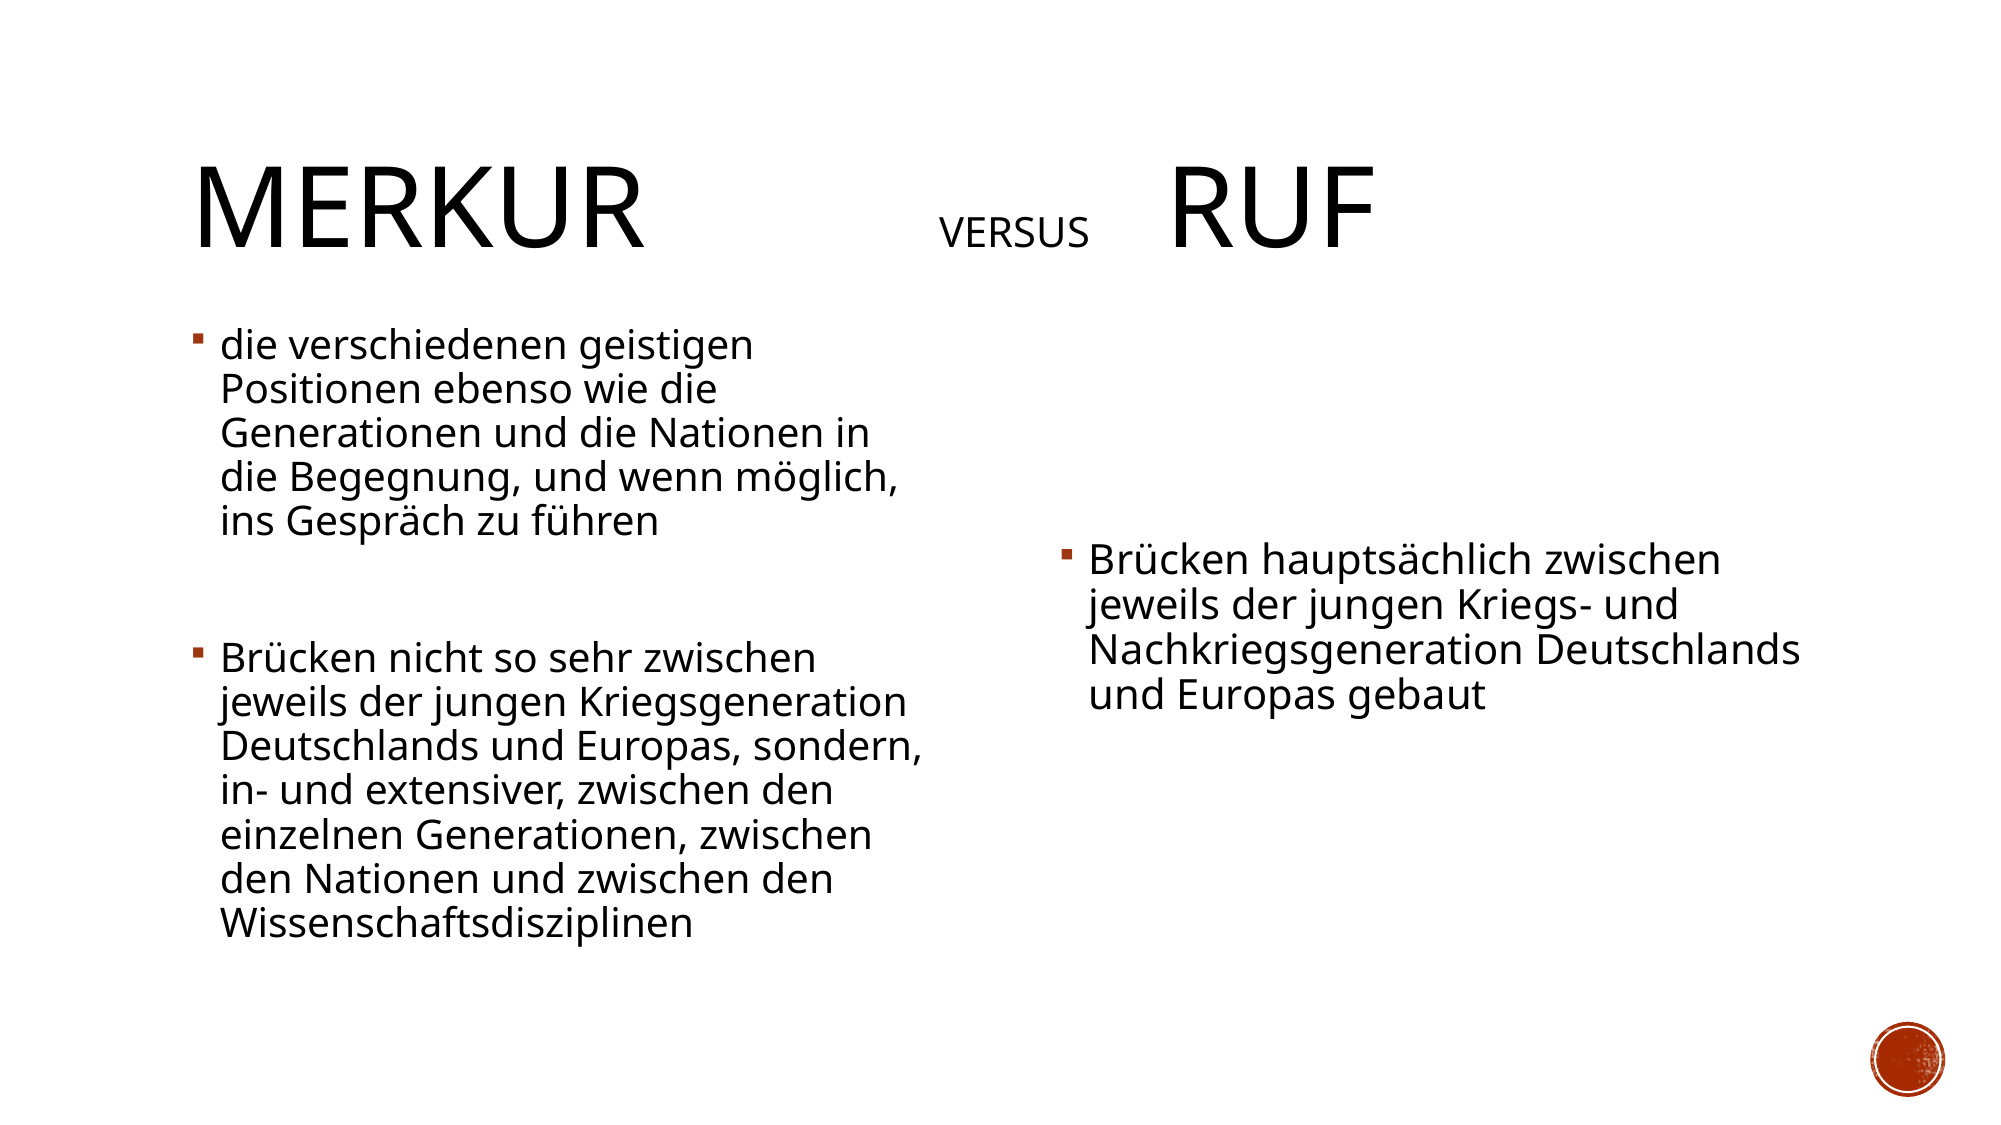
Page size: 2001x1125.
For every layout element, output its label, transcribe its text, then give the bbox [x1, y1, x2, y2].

list Brücken hauptsächlich zwischen jeweils der jungen Kriegs- und Nachkriegsgeneration Deutschlands und Europas gebaut [1043, 316, 1824, 990]
list die verschiedenen geistigen Positionen ebenso wie die Generationen und die Nationen in die Begegnung, und wenn möglich, ins Gespräch zu führen Brücken nicht so sehr zwischen jeweils der jungen Kriegsgeneration Deutschlands und Europas, sondern, in- und extensiver, zwischen den einzelnen Generationen, zwischen den Nationen und zwischen den Wissenschaftsdisziplinen [175, 316, 956, 990]
title Merkur versus Ruf [175, 79, 1826, 344]
